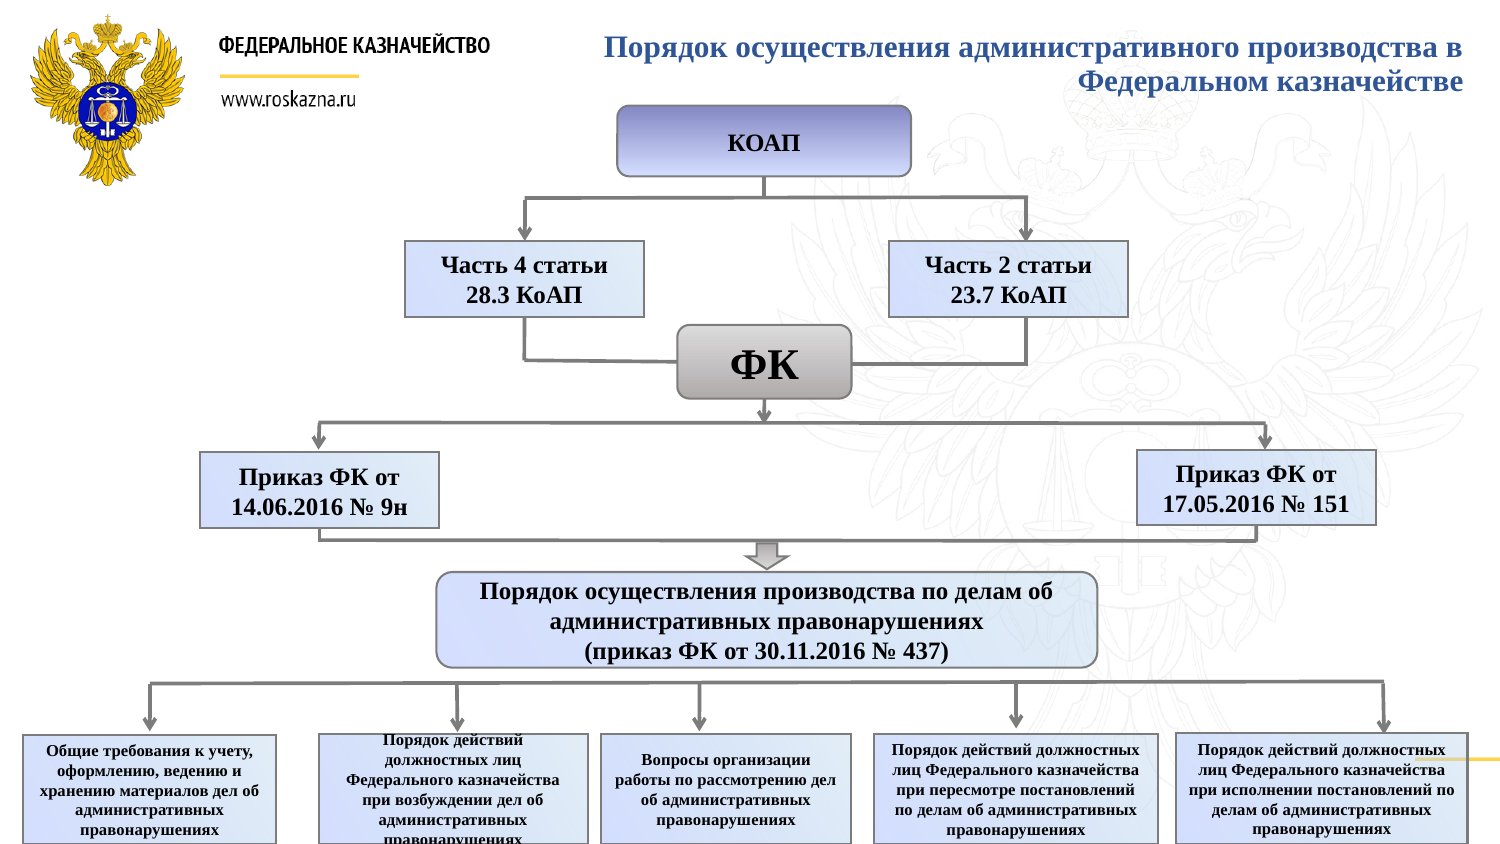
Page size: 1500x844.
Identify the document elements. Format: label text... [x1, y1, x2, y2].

text_box Порядок действий должностных лиц Федерального казначейства при возбуждении дел об административных правонарушениях [318, 733, 589, 844]
text_box Вопросы организации работы по рассмотрению дел об административных правонарушениях [600, 733, 852, 844]
text_box Часть 2 статьи 23.7 КоАП [888, 240, 1129, 318]
picture [0, 0, 1500, 844]
picture [458, 684, 1381, 844]
text_box ФК [676, 323, 853, 400]
text_box Порядок действий должностных лиц Федерального казначейства при пересмотре постановлений по делам об административных правонарушениях [873, 733, 1159, 844]
title Порядок осуществления административного производства в Федеральном казначействе [284, 29, 1475, 100]
text_box Приказ ФК от 17.05.2016 № 151 [1136, 449, 1377, 526]
text_box [742, 542, 792, 570]
text_box Часть 4 статьи 28.3 КоАП [404, 240, 645, 318]
text_box Порядок осуществления производства по делам об административных правонарушениях (приказ ФК от 30.11.2016 № 437) [435, 570, 1099, 669]
text_box Порядок действий должностных лиц Федерального казначейства при исполнении постановлений по делам об административных правонарушениях [1175, 732, 1469, 844]
text_box Общие требования к учету, оформлению, ведению и хранению материалов дел об административных правонарушениях [22, 734, 277, 844]
text_box Приказ ФК от 14.06.2016 № 9н [199, 451, 440, 529]
text_box КОАП [616, 104, 913, 178]
